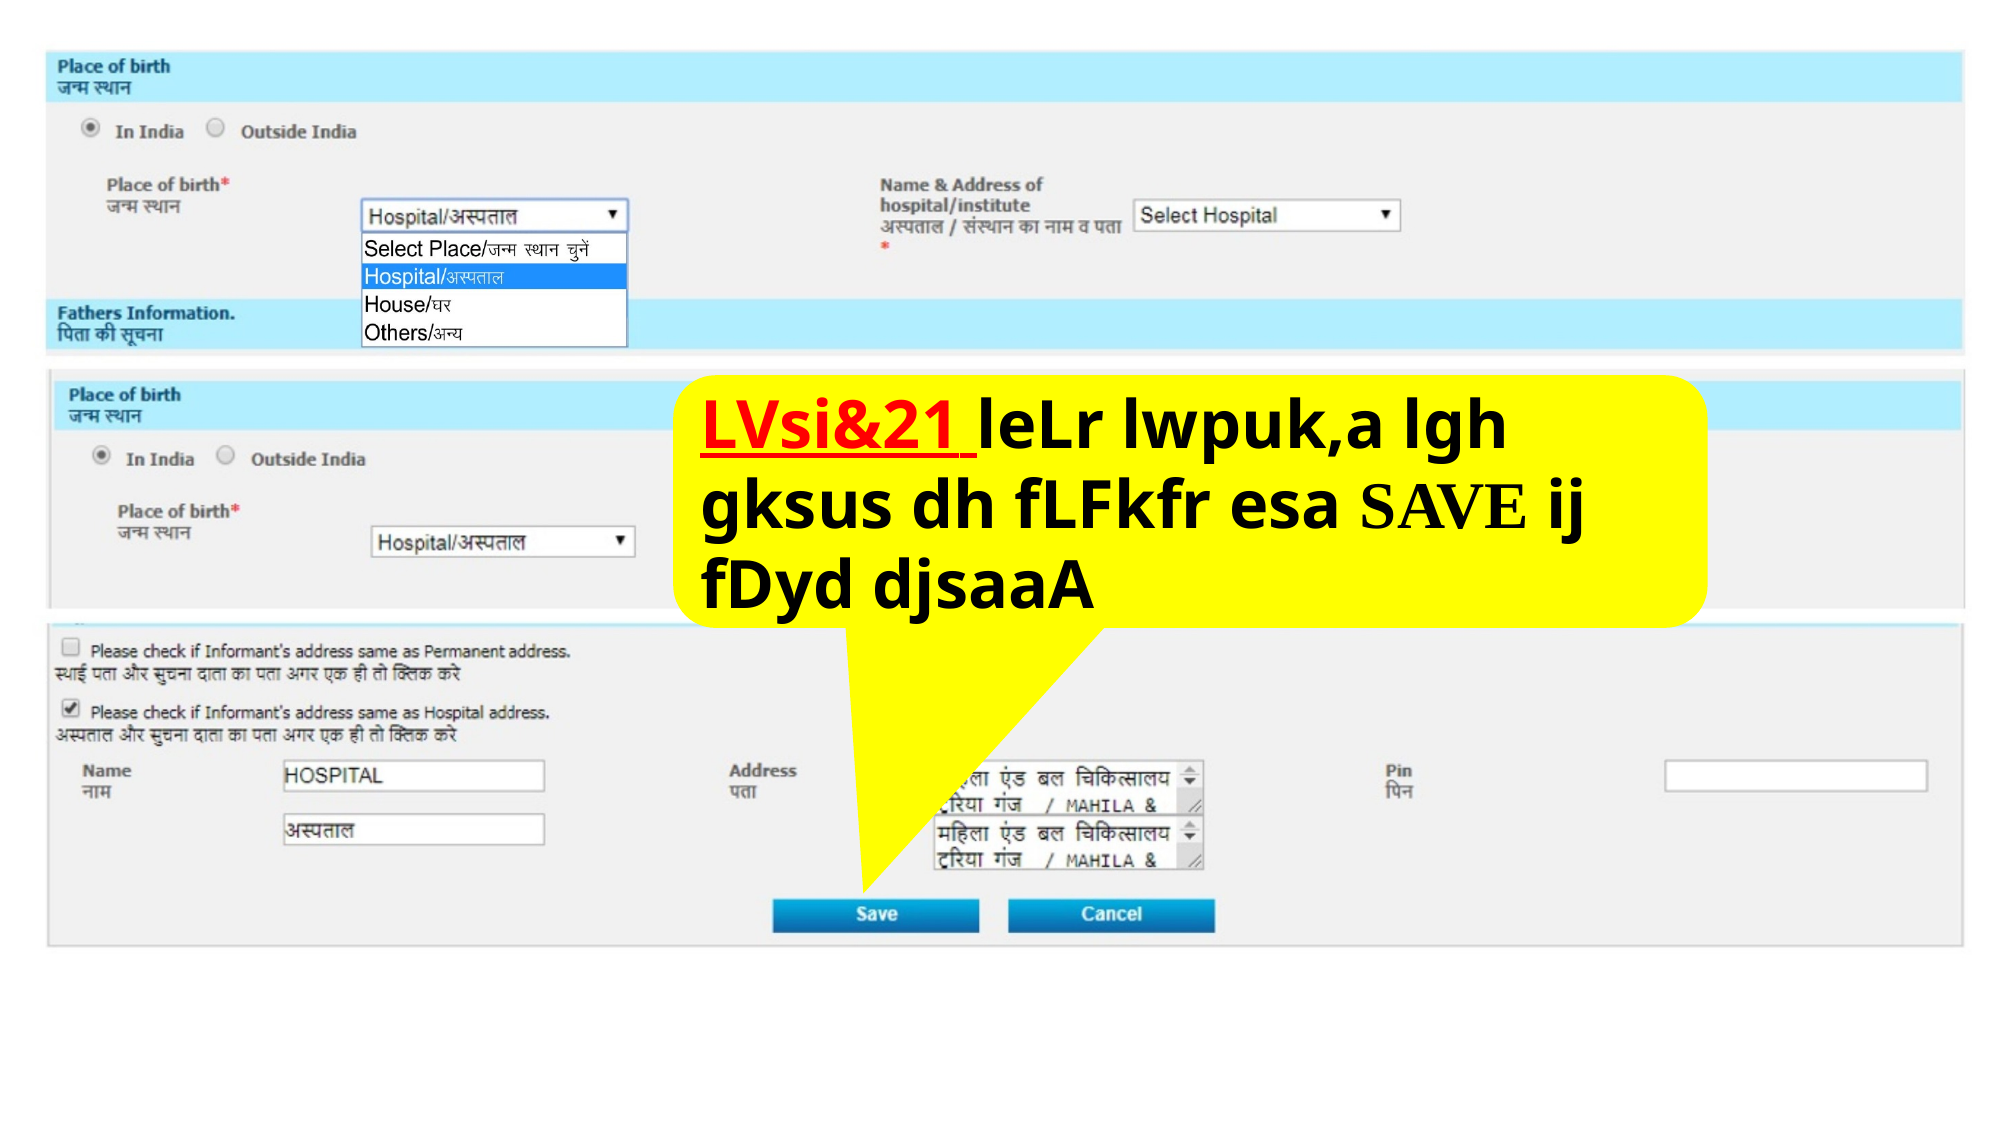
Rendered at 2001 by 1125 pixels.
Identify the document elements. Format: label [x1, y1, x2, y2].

picture [24, 40, 1973, 961]
